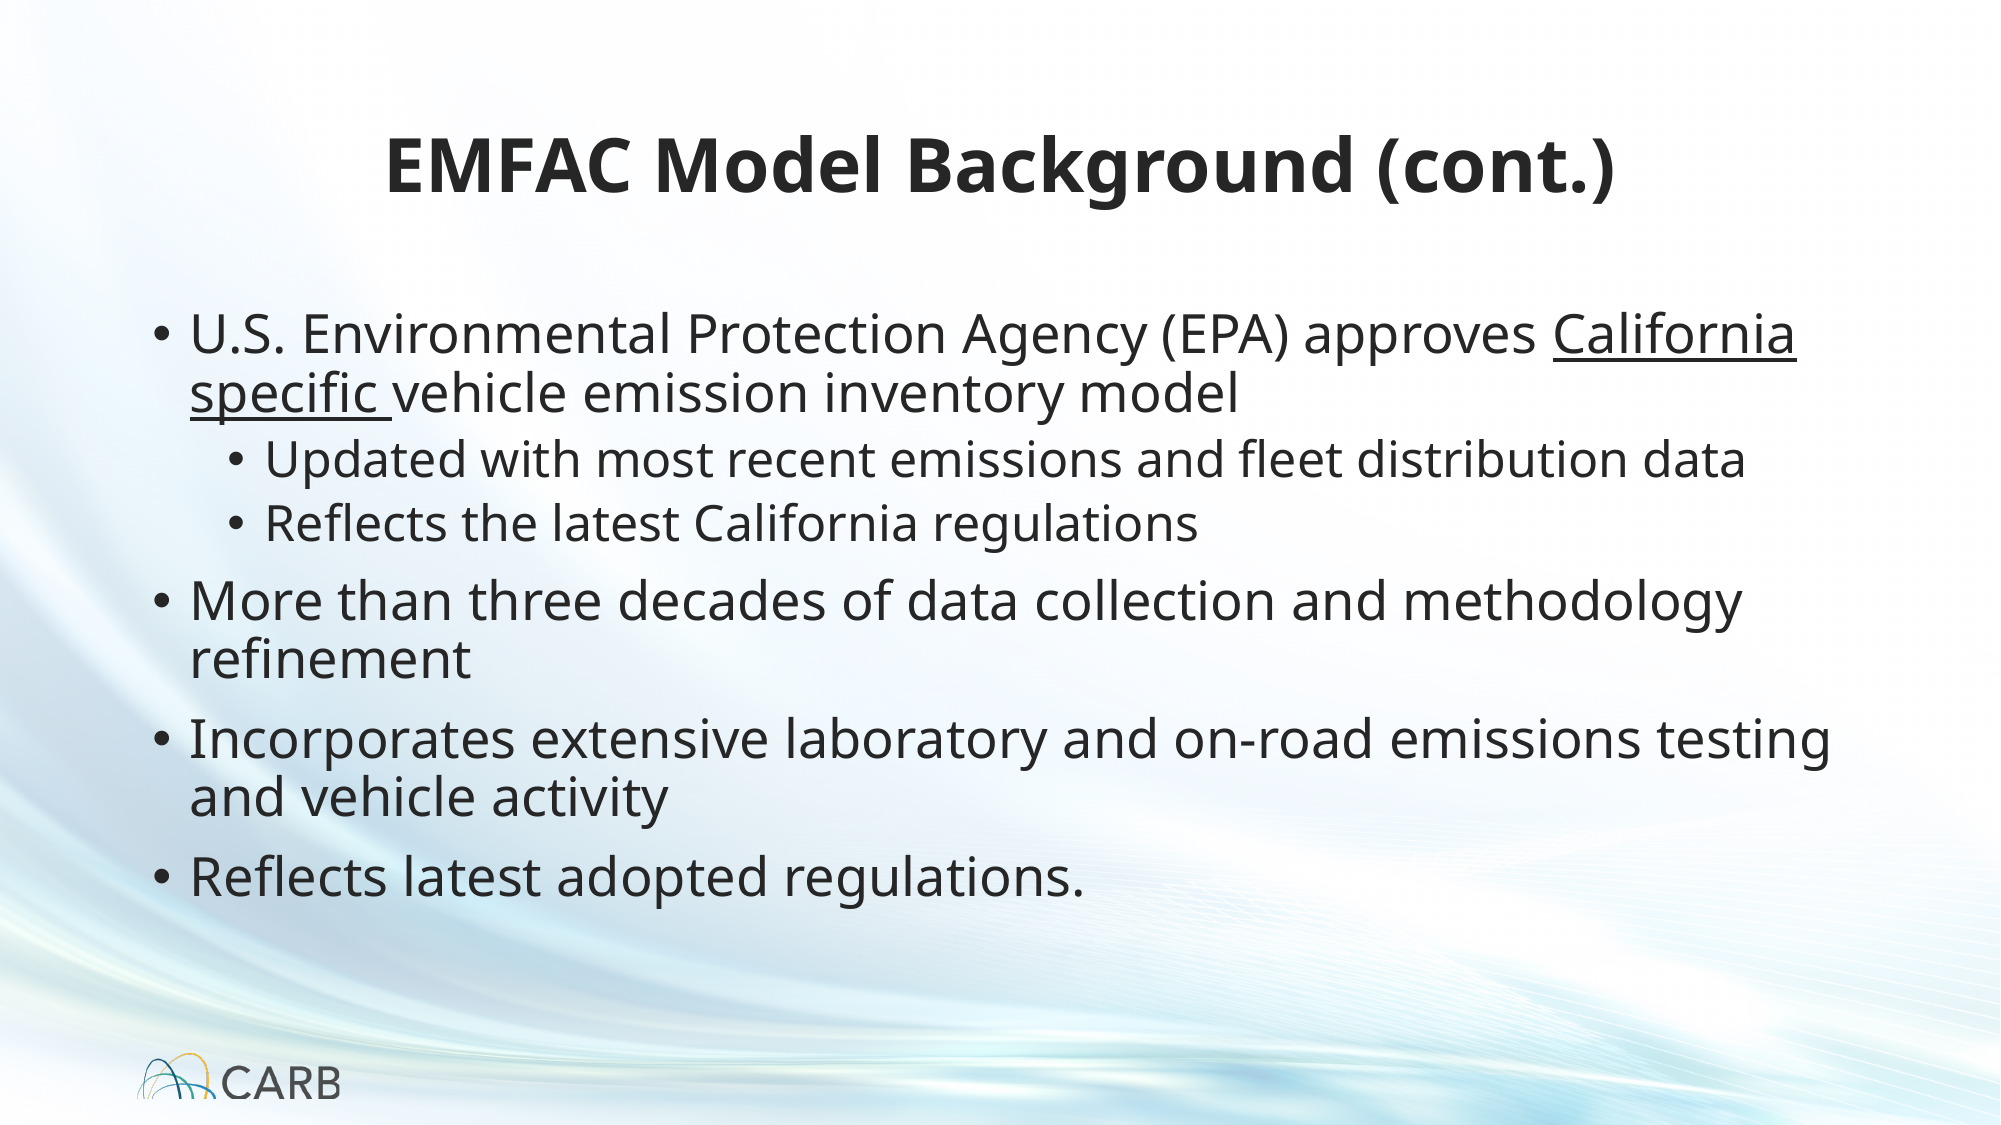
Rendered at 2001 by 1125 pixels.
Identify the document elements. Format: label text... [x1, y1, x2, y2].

list U.S. Environmental Protection Agency (EPA) approves California specific vehicle emission inventory model Updated with most recent emissions and fleet distribution data Reflects the latest California regulations More than three decades of data collection and methodology refinement Incorporates extensive laboratory and on-road emissions testing and vehicle activity Reflects latest adopted regulations. [137, 299, 1863, 1014]
title EMFAC Model Background (cont.) [137, 59, 1863, 278]
